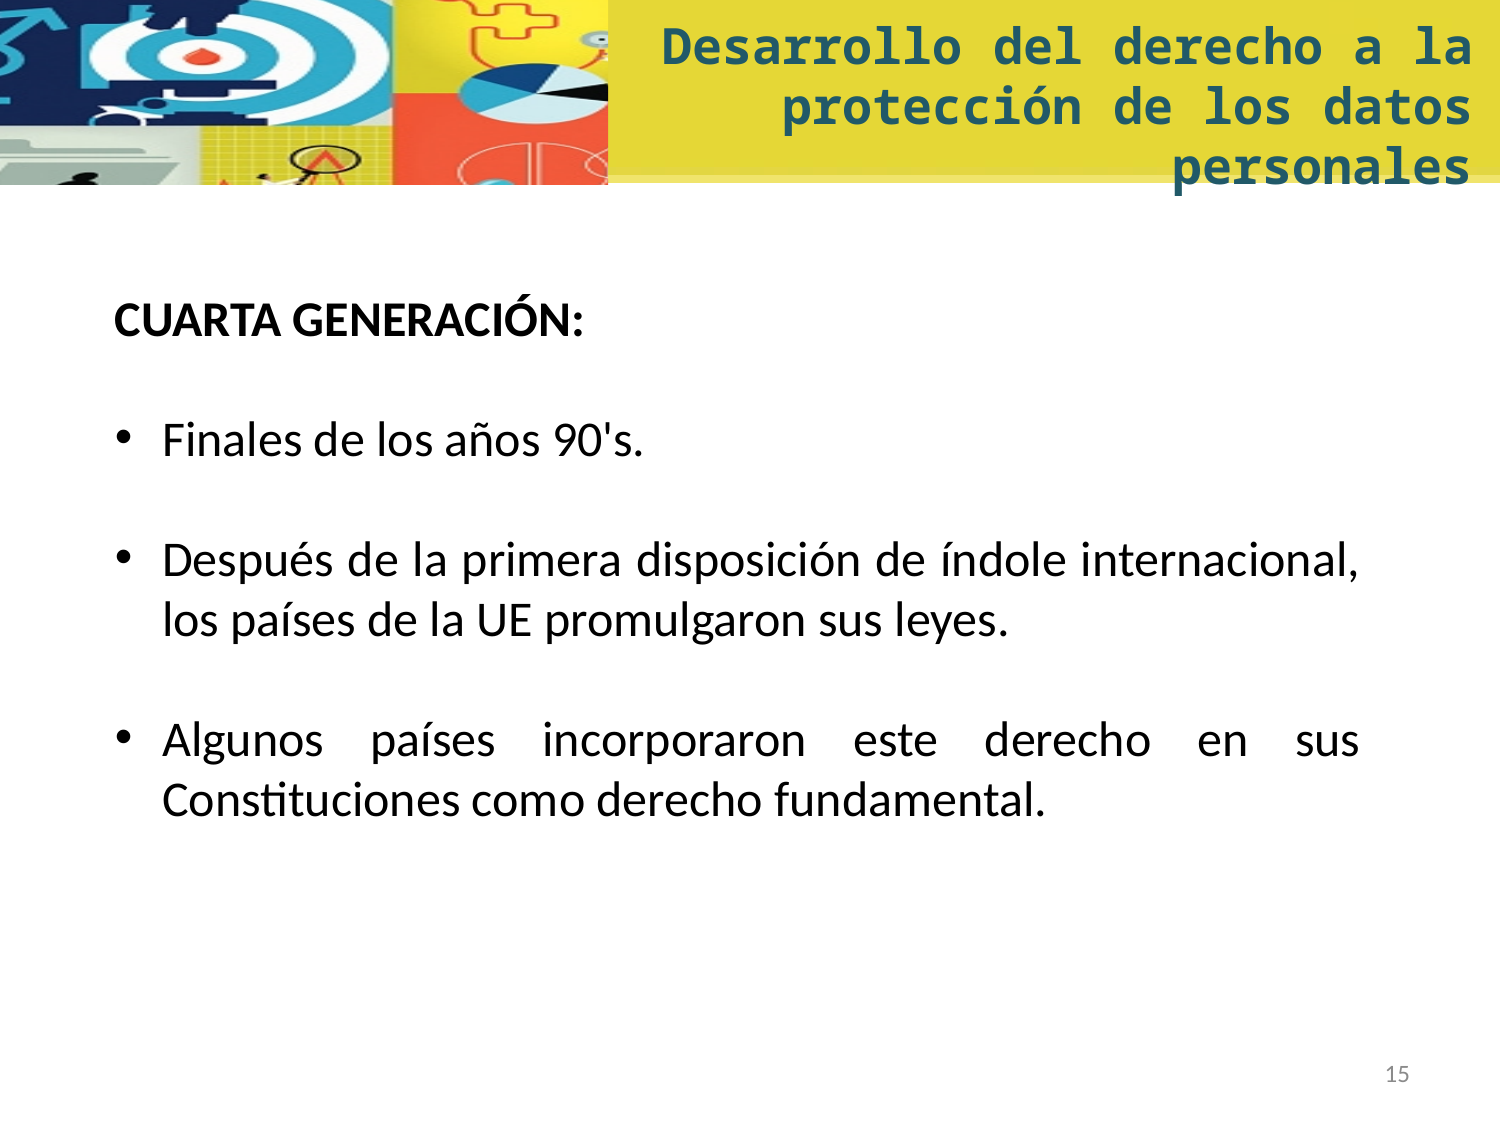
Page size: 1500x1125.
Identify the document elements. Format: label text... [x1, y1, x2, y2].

text_box Desarrollo del derecho a la protección de los datos personales [584, 191, 1488, 202]
text_box CUARTA GENERACIÓN: Finales de los años 90's. Después de la primera disposición de índole internacional, los países de la UE promulgaron sus leyes. Algunos países incorporaron este derecho en sus Constituciones como derecho fundamental. [100, 278, 1376, 969]
picture [0, 0, 1500, 185]
slide_number 15 [1074, 1042, 1425, 1103]
